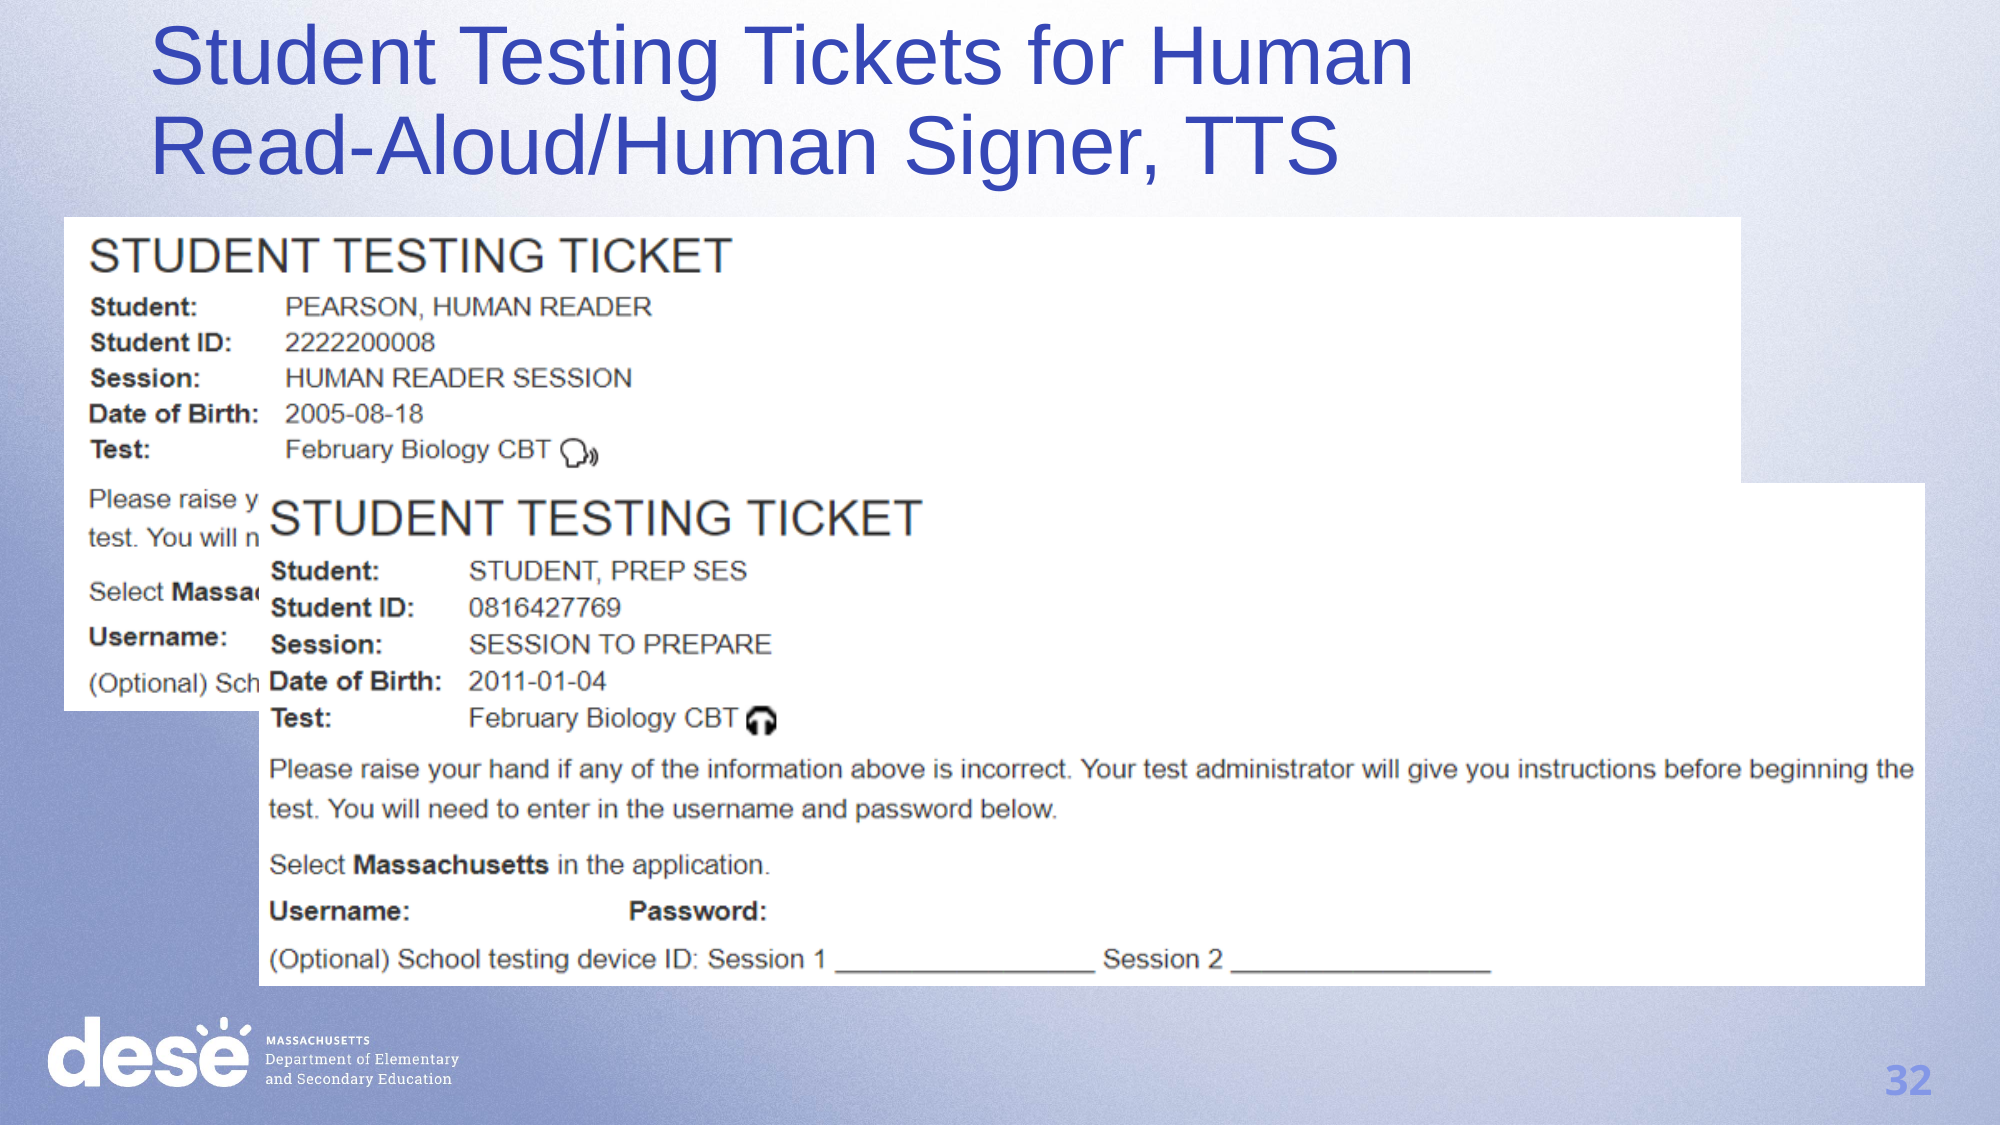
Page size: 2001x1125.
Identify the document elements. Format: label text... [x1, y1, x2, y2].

picture [0, 0, 2000, 1125]
title Student Testing Tickets for Human Read-Aloud/Human Signer, TTS [134, 47, 2000, 159]
